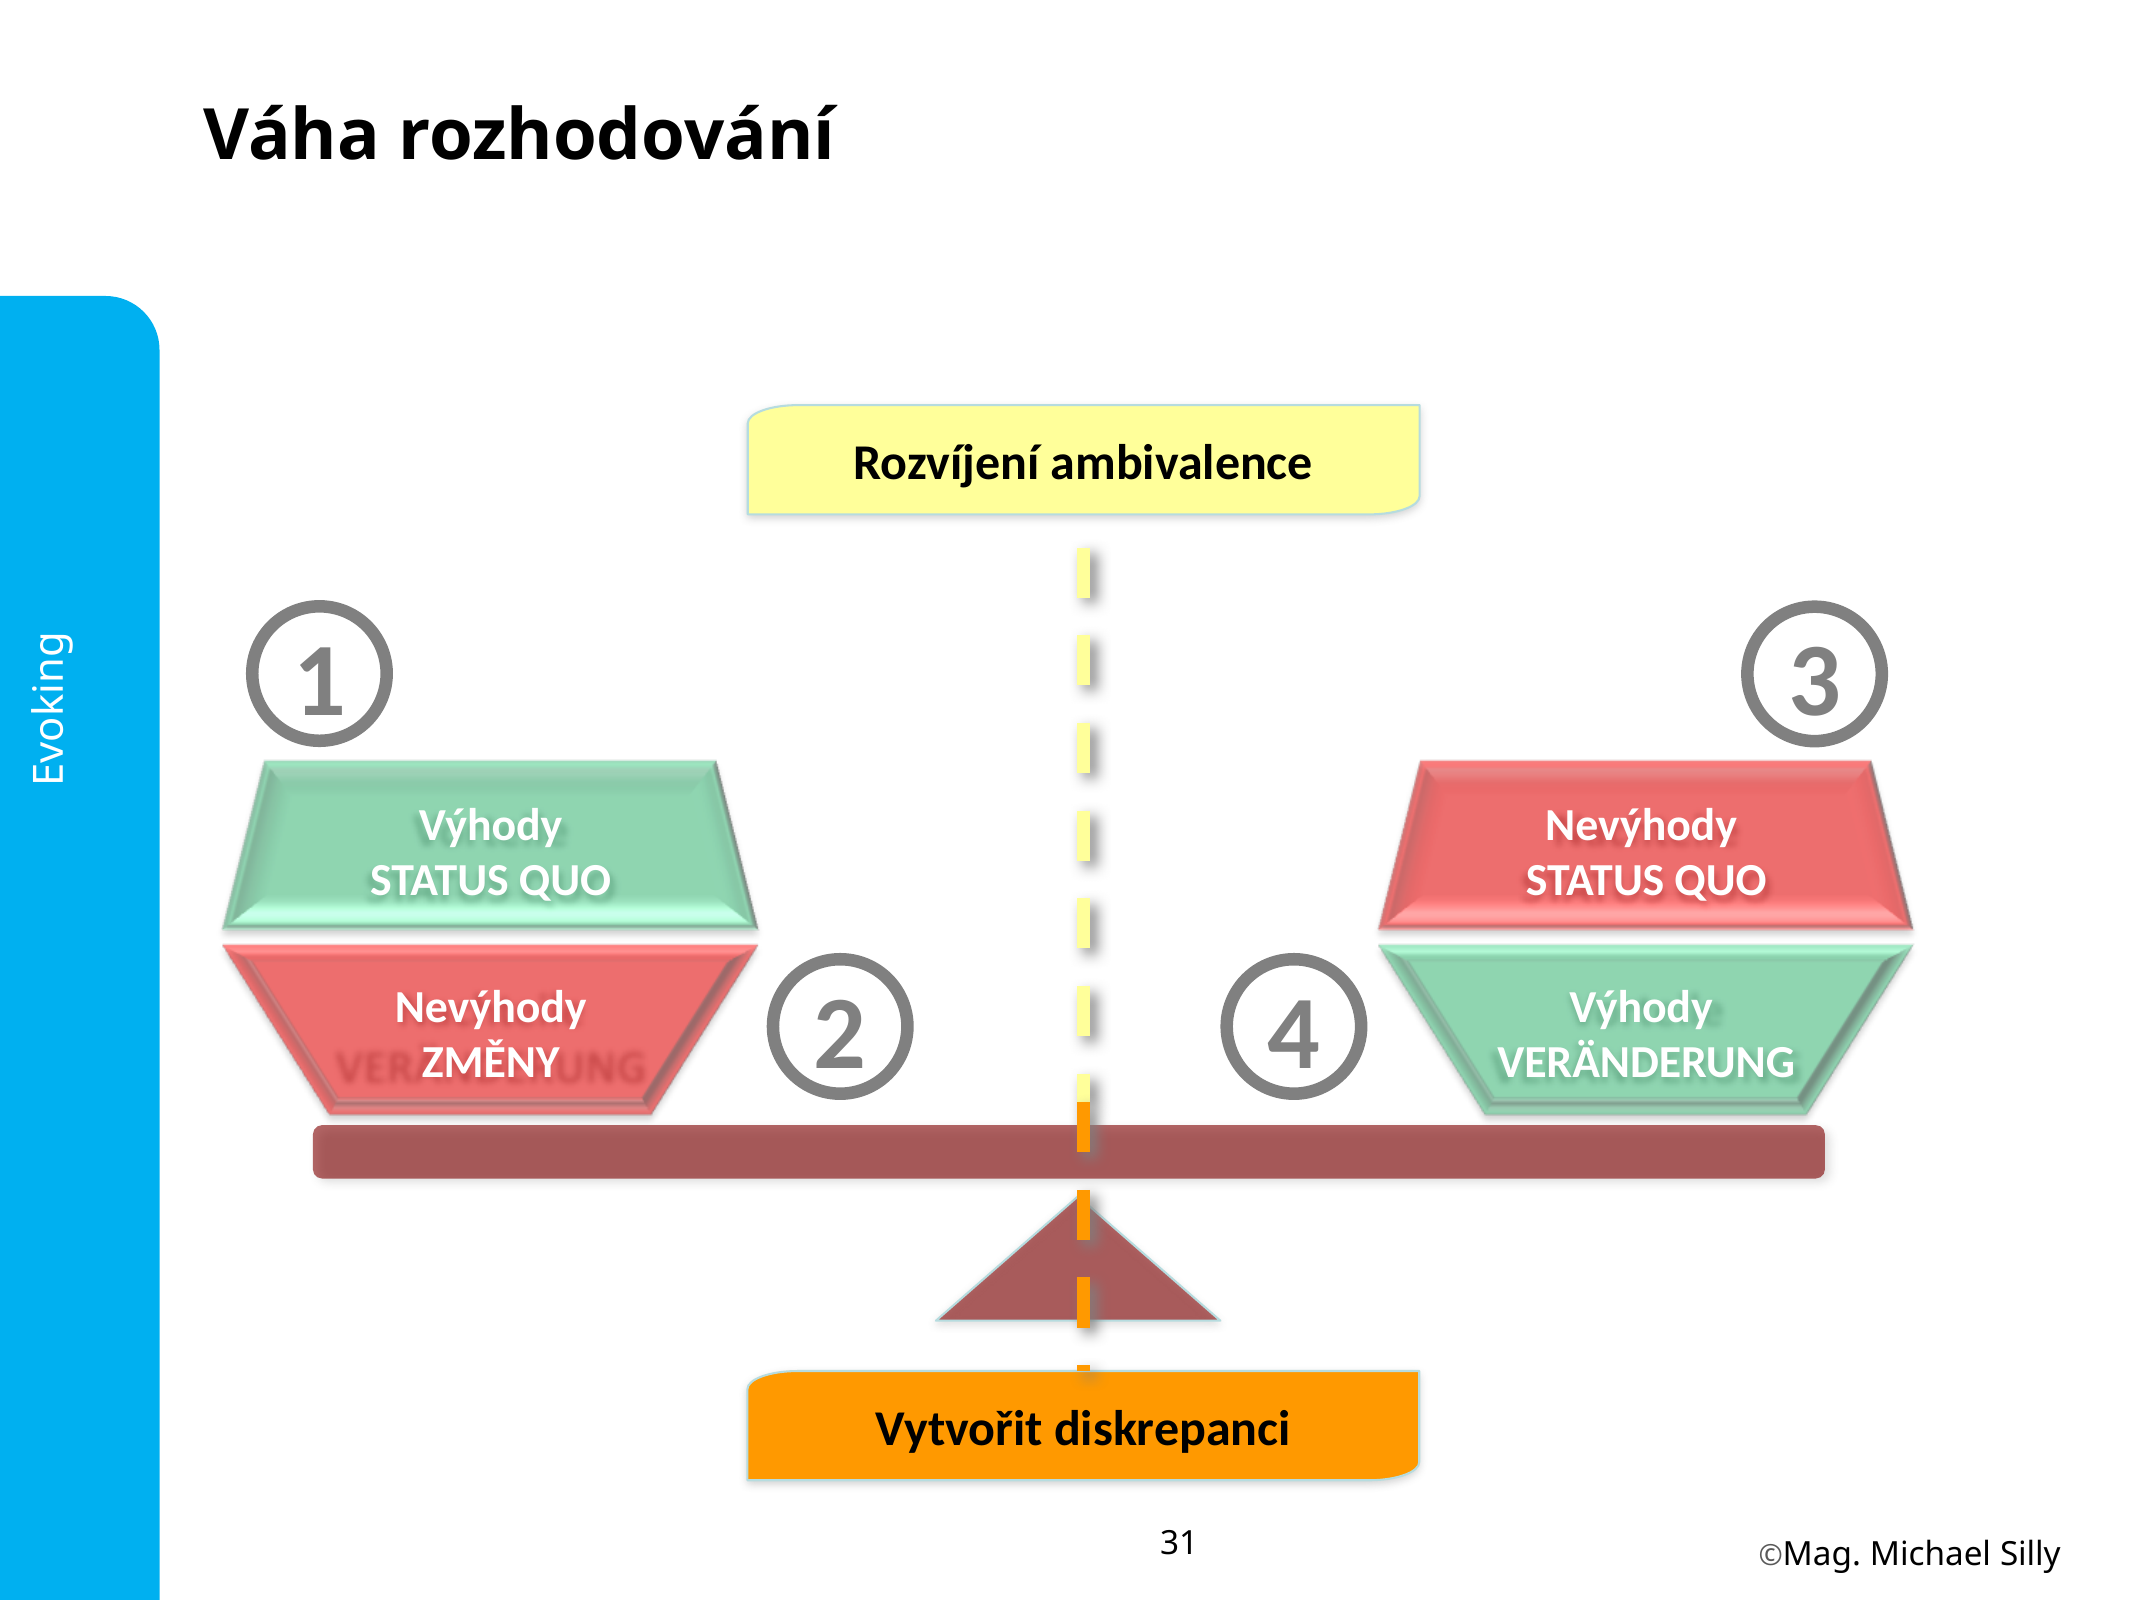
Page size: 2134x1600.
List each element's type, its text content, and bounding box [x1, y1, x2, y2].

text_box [251, 599, 387, 748]
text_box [209, 753, 771, 938]
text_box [1365, 938, 1926, 1133]
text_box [209, 938, 771, 1133]
text_box [312, 1125, 1825, 1179]
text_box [747, 1370, 1420, 1481]
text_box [1747, 599, 1883, 749]
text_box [747, 404, 1420, 515]
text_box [1226, 951, 1362, 1101]
slide_number 31 [929, 1510, 1429, 1570]
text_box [772, 951, 908, 1101]
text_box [1365, 753, 1926, 938]
title Váha rozhodování [192, 77, 1639, 610]
text_box [935, 1196, 1221, 1321]
